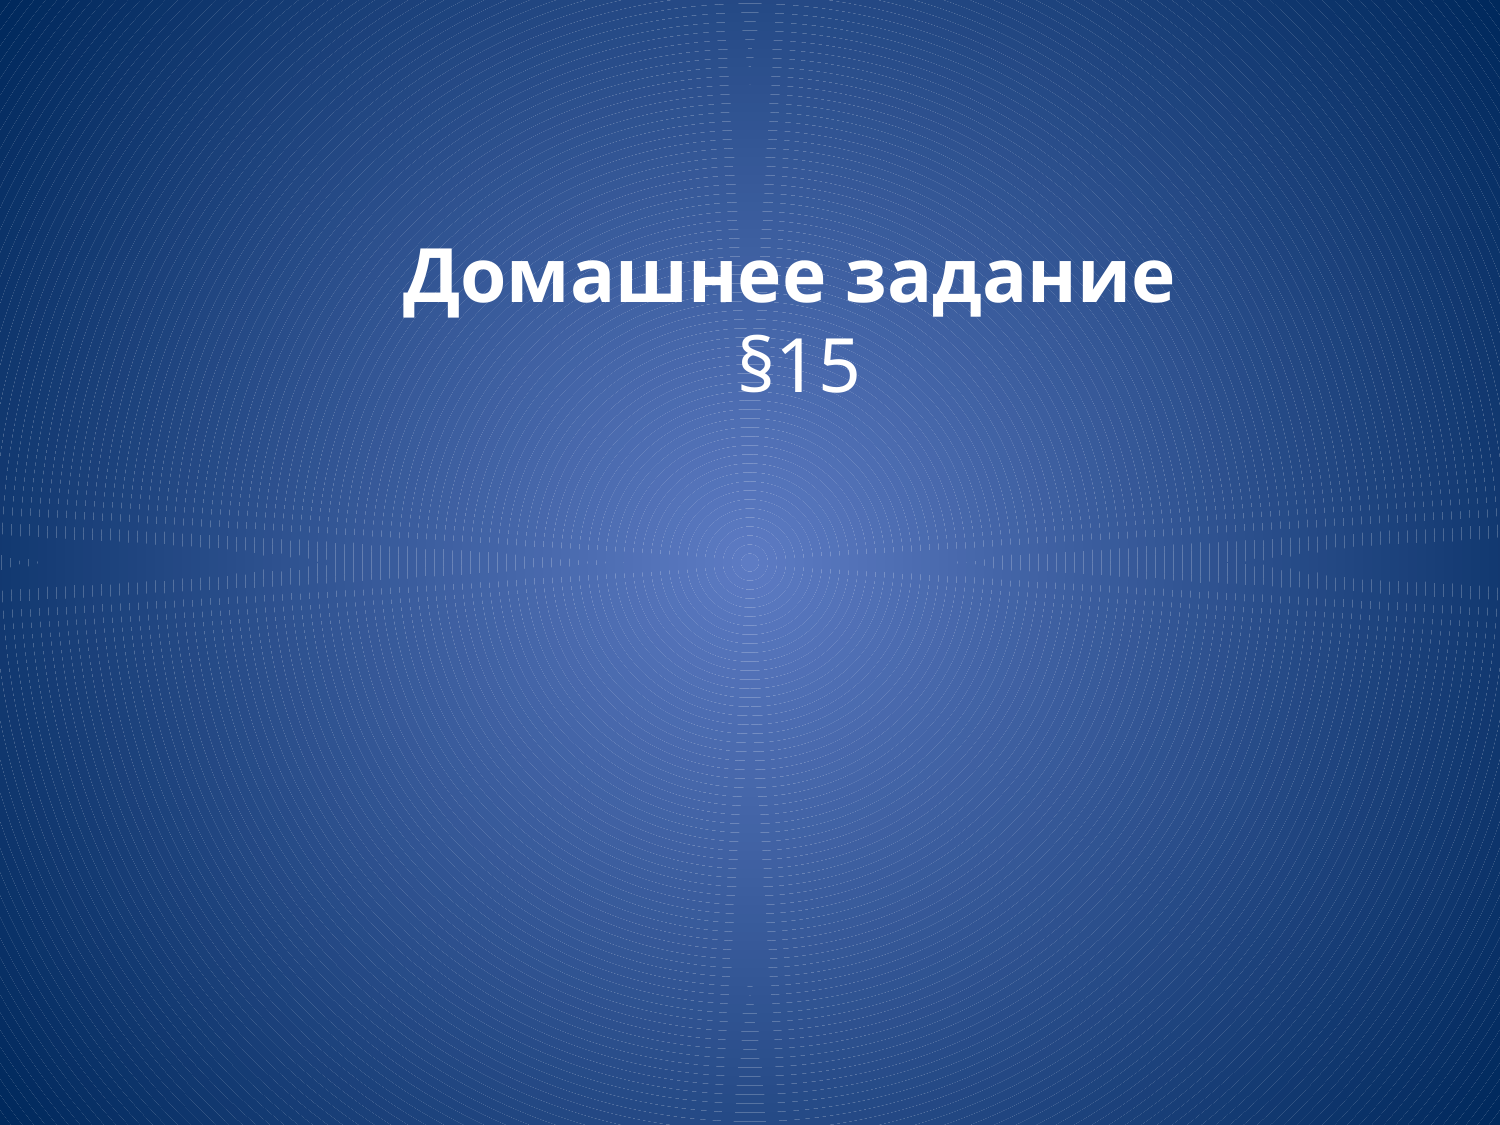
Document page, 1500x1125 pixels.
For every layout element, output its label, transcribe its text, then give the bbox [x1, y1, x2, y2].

text_box Домашнее задание §15 [299, 219, 1280, 415]
